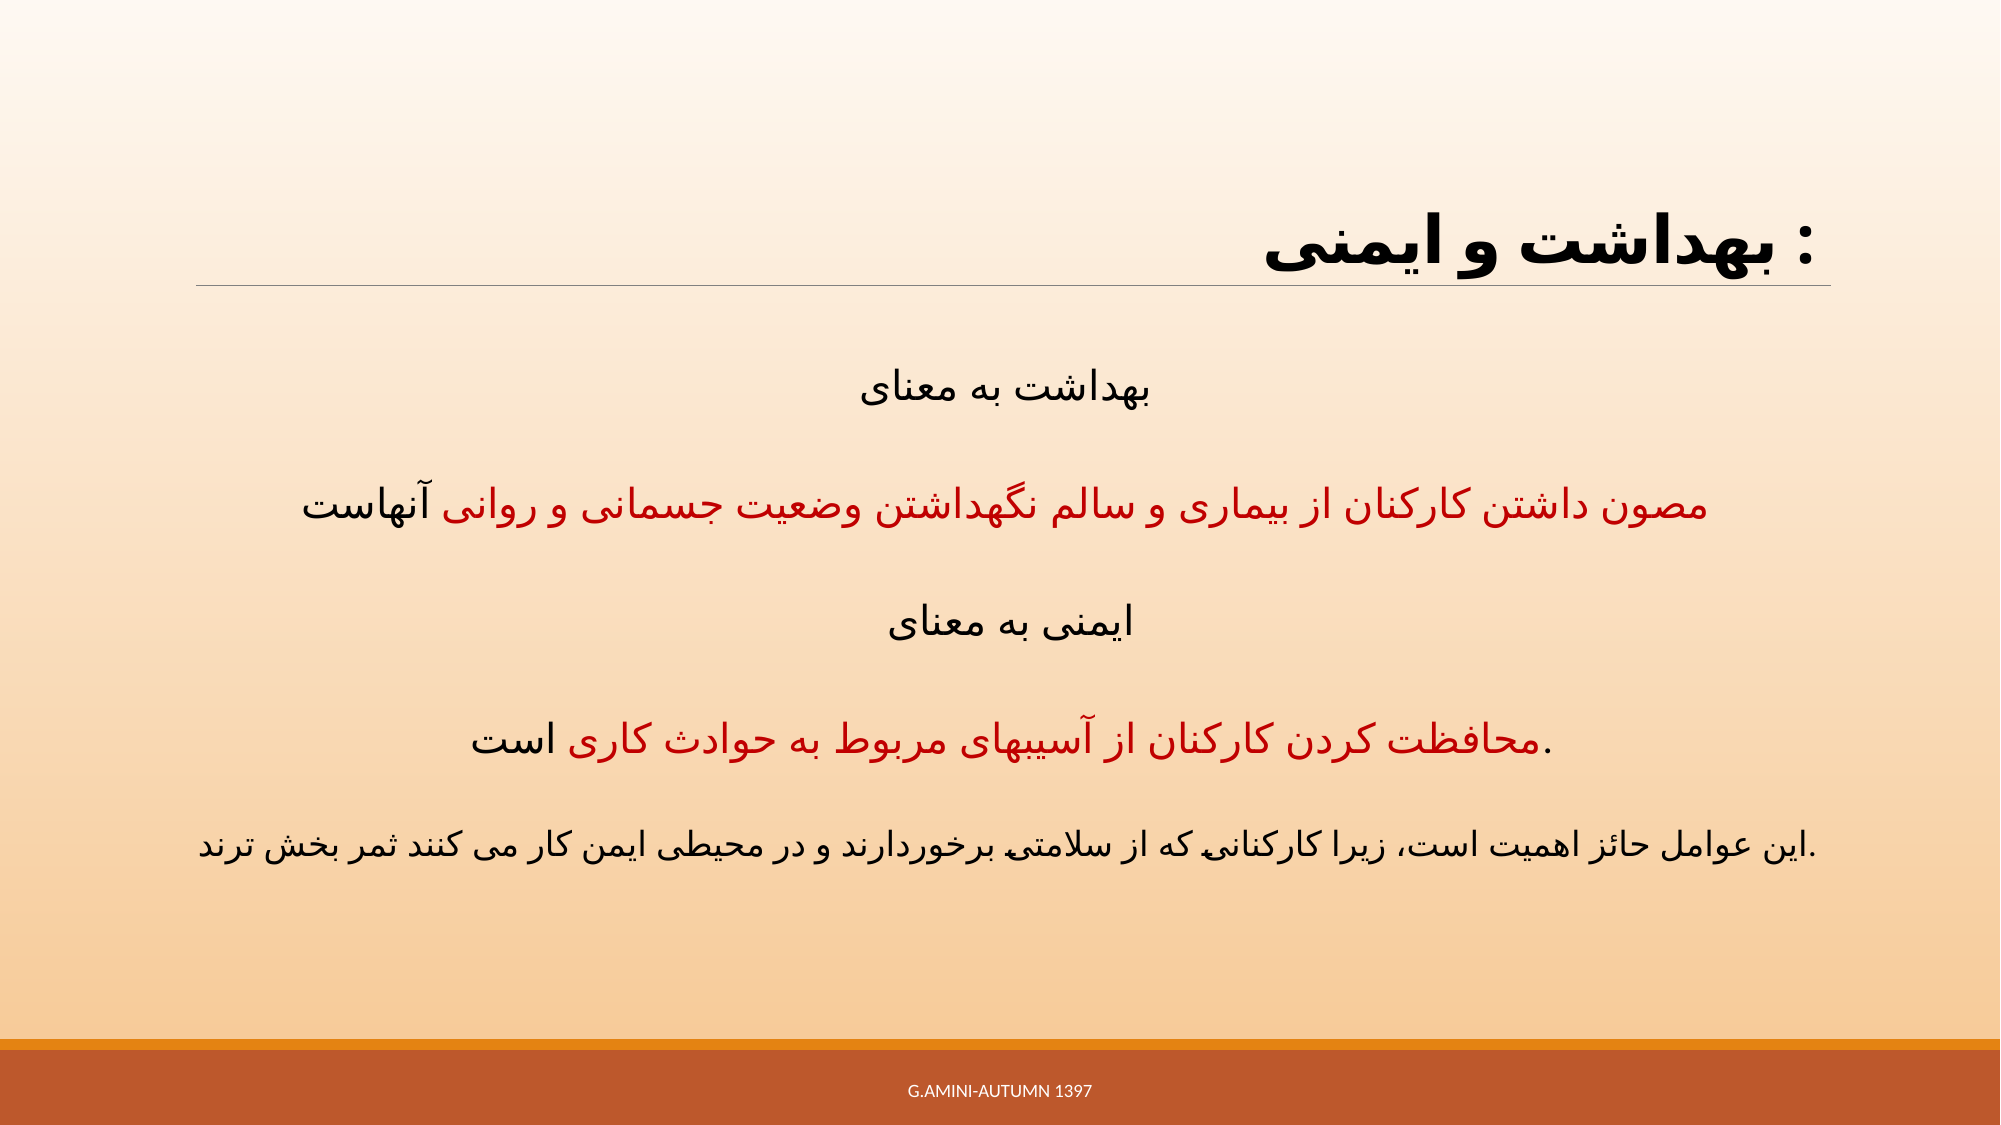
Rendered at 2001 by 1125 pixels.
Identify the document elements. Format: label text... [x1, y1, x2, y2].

title بهداشت و ایمنی : [180, 47, 1830, 285]
footer G.Amini-Autumn 1397 [604, 1059, 1396, 1120]
list بهداشت به معنای مصون داشتن کارکنان از بیماری و سالم نگهداشتن وضعیت جسمانی و روانی آنهاست ایمنی به معنای محافظت کردن کارکنان از آسیبهای مربوط به حوادث کاری است. این عوامل حائز اهمیت است، زیرا کارکنانی که از سلامتی برخوردارند و در محیطی ایمن کار می کنند ثمر بخش ترند. [180, 302, 1830, 963]
